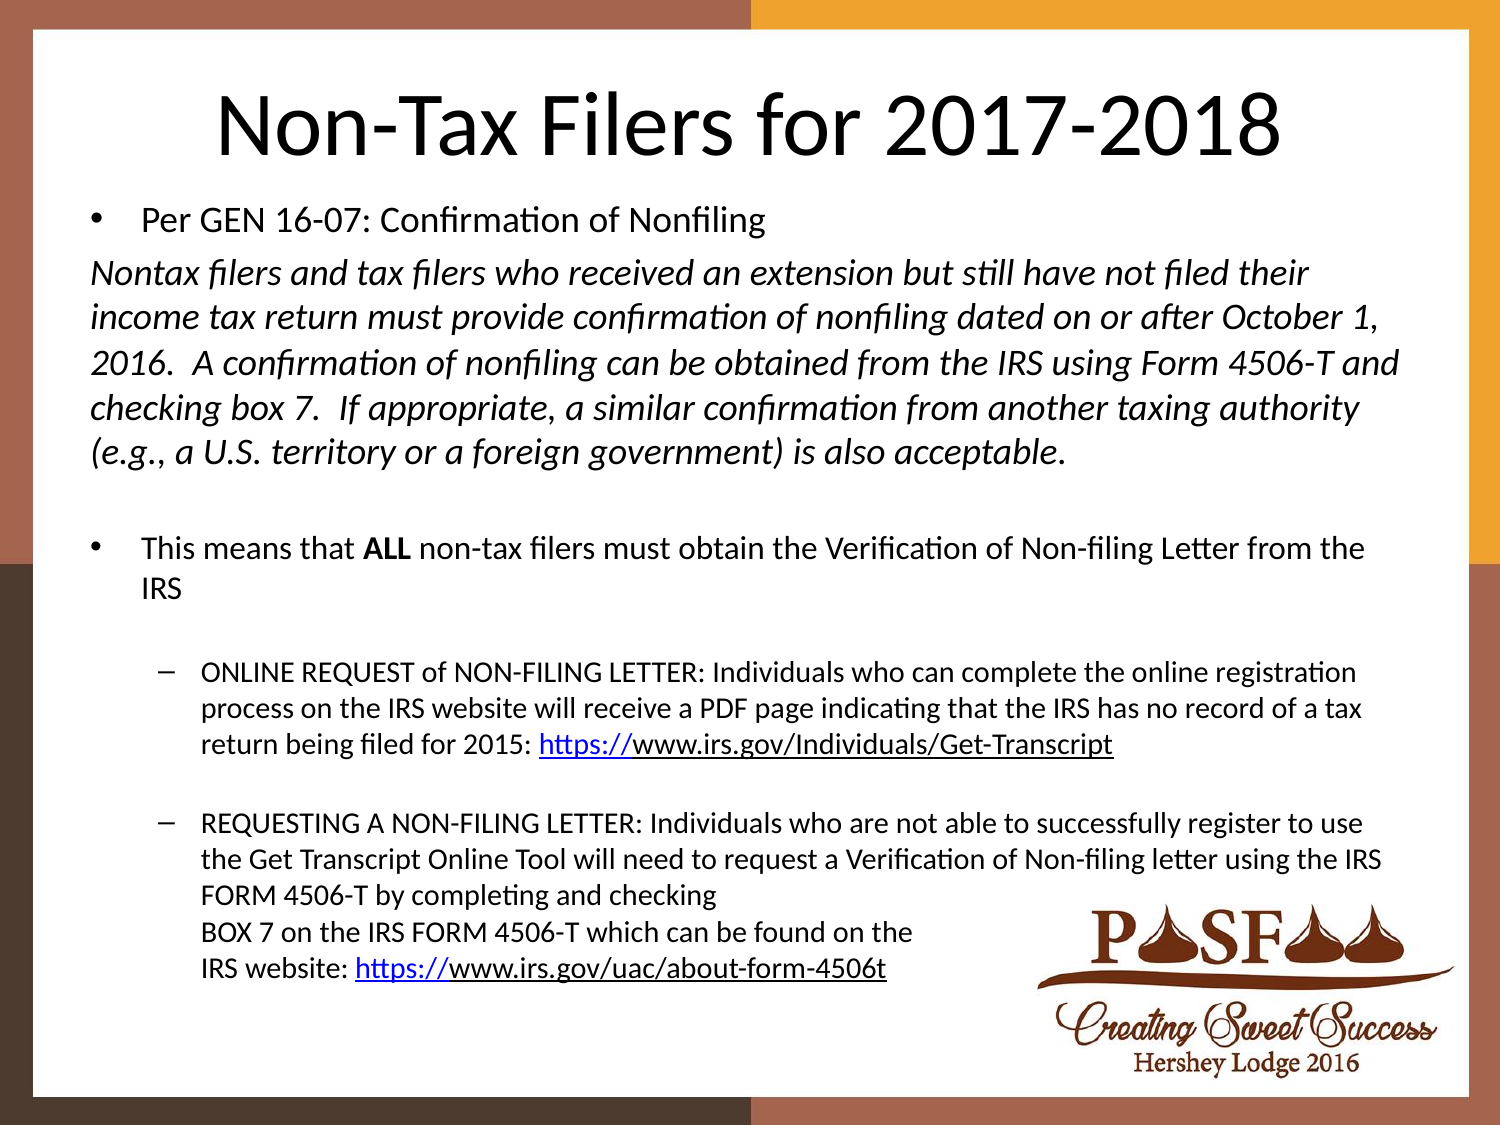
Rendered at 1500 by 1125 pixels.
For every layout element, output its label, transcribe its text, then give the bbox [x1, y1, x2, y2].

title Non-Tax Filers for 2017-2018 [75, 24, 1425, 187]
picture [0, 0, 1500, 1125]
list Per GEN 16-07: Confirmation of Nonfiling Nontax filers and tax filers who received an extension but still have not filed their income tax return must provide confirmation of nonfiling dated on or after October 1, 2016. A confirmation of nonfiling can be obtained from the IRS using Form 4506-T and checking box 7. If appropriate, a similar confirmation from another taxing authority (e.g., a U.S. territory or a foreign government) is also acceptable. This means that ALL non-tax filers must obtain the Verification of Non-filing Letter from the IRS ONLINE REQUEST of NON-FILING LETTER: Individuals who can complete the online registration process on the IRS website will receive a PDF page indicating that the IRS has no record of a tax return being filed for 2015: https://www.irs.gov/Individuals/Get-Transcript REQUESTING A NON-FILING LETTER: Individuals who are not able to successfully register to use the Get Transcript Online Tool will need to request a Verification of Non-filing letter using the IRS FORM 4506-T by completing and checking BOX 7 on the IRS FORM 4506-T which can be found on the IRS website: https://www.irs.gov/uac/about-form-4506t [75, 187, 1425, 1050]
